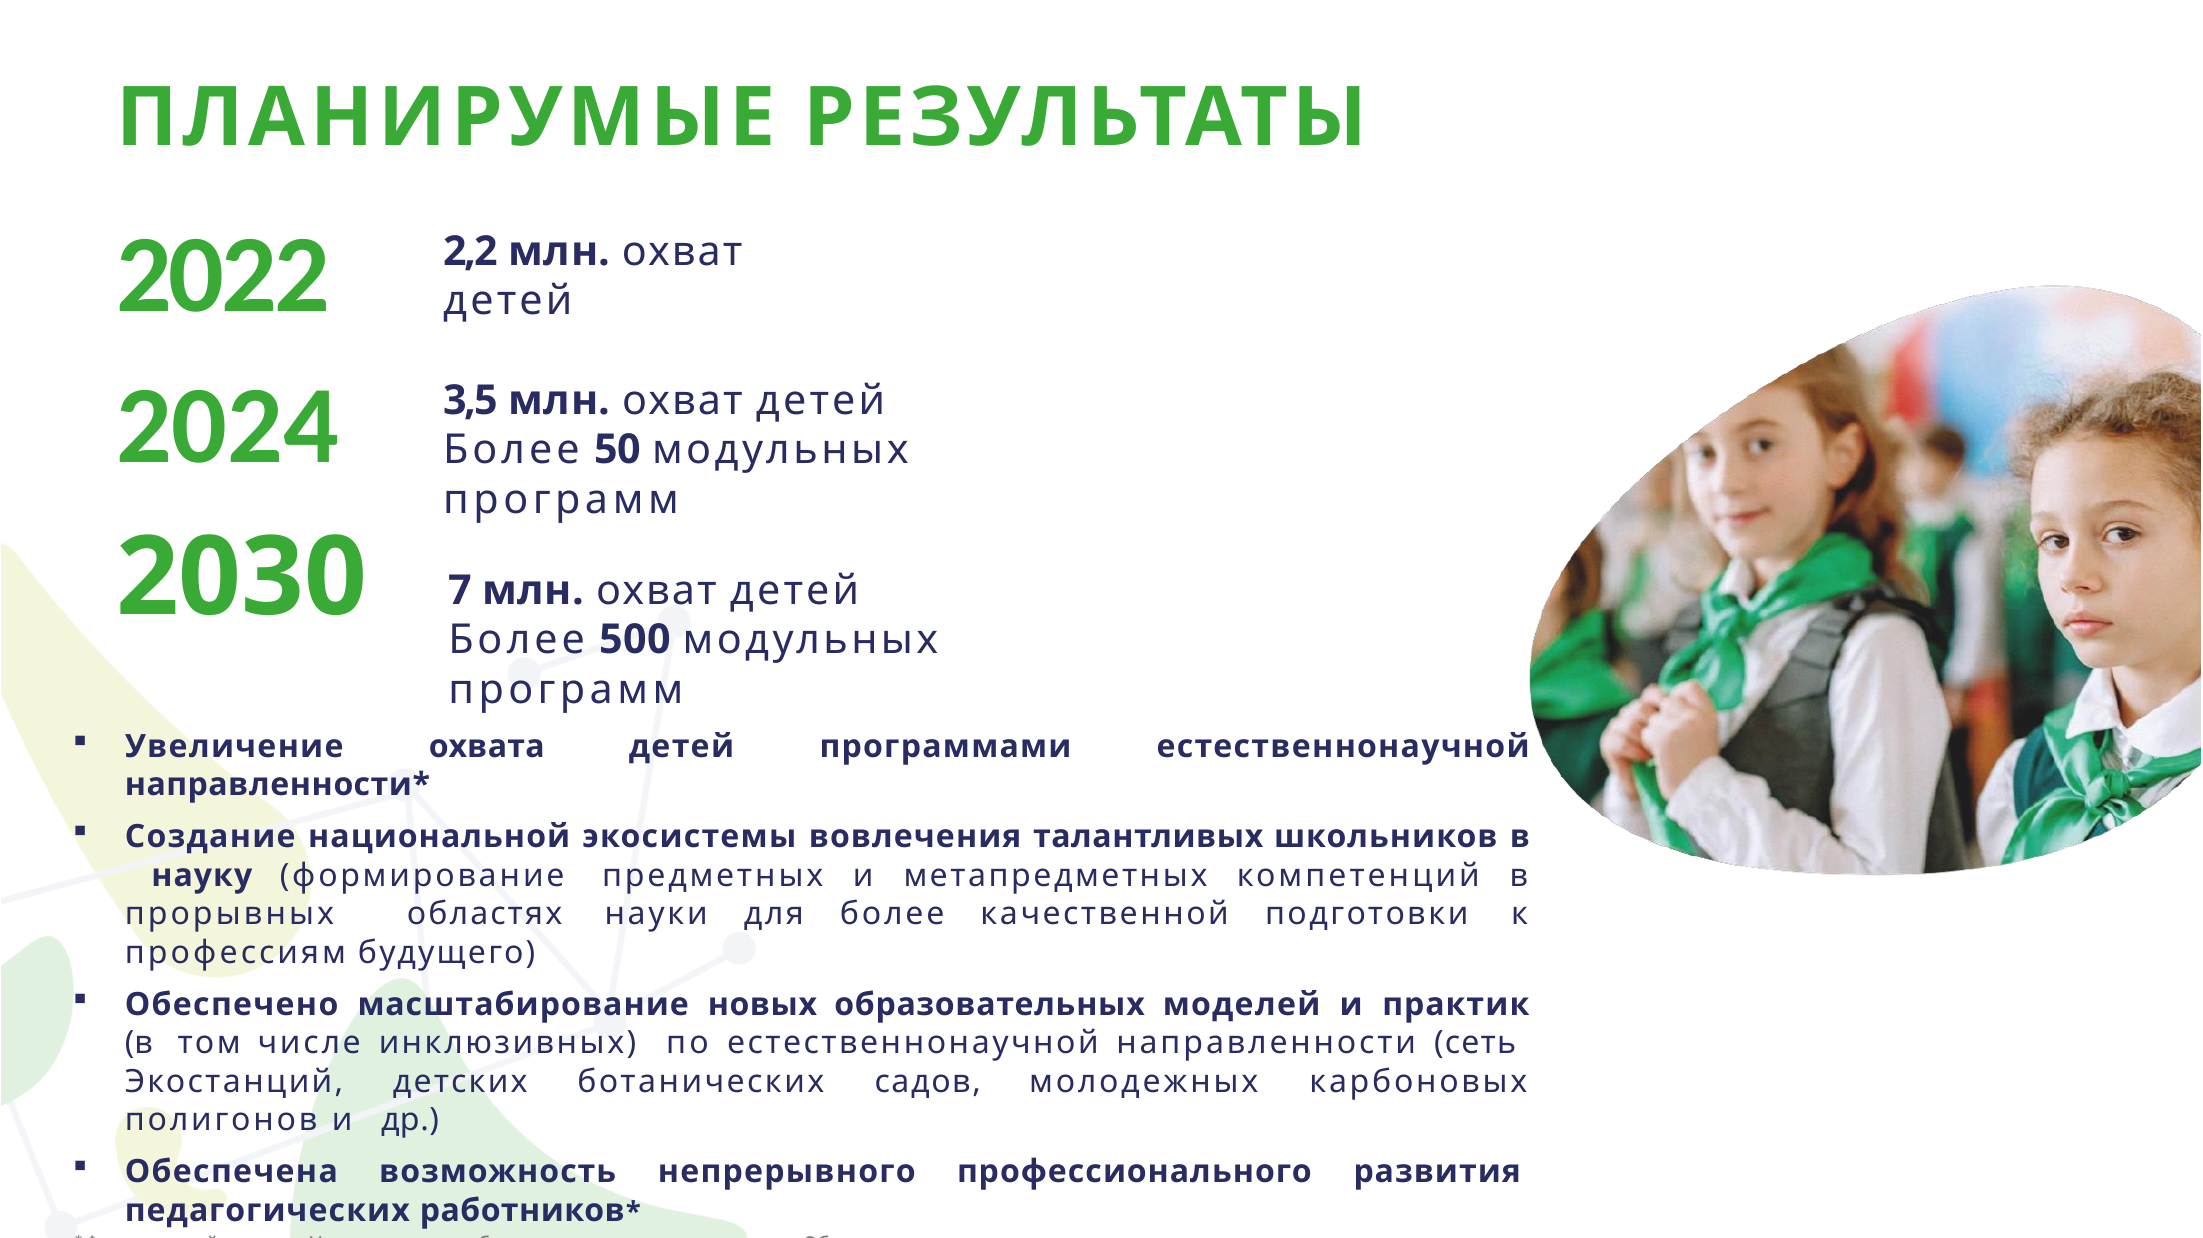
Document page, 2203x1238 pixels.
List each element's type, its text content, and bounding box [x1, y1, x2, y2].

title 2022 2024 [113, 178, 399, 485]
text_box Увеличение охвата детей программами естественнонаучной направленности* Создание национальной экосистемы вовлечения талантливых школьников в науку (формирование предметных и метапредметных компетенций в прорывных областях науки для более качественной подготовки к профессиям будущего) Обеспечено масштабирование новых образовательных моделей и практик (в том числе инклюзивных) по естественнонаучной направленности (сеть Экостанций, детских ботанических садов, молодежных карбоновых полигонов и др.) Обеспечена возможность непрерывного профессионального развития педагогических работников* *Федеральный проект «Успех каждого ребенка» национального проекта «Образование» [760, 709, 1532, 1238]
picture [1284, 196, 2202, 956]
text_box 3,5 млн. охват детей Более 50 модульных программ 7 млн. охват детей Более 500 модульных программ [440, 370, 1159, 709]
text_box 2,2 млн. охват детей [440, 221, 883, 323]
text_box ПЛАНИРУМЫЕ РЕЗУЛЬТАТЫ [113, 61, 1426, 163]
picture [0, 543, 756, 1238]
text_box 2030 [113, 502, 398, 541]
